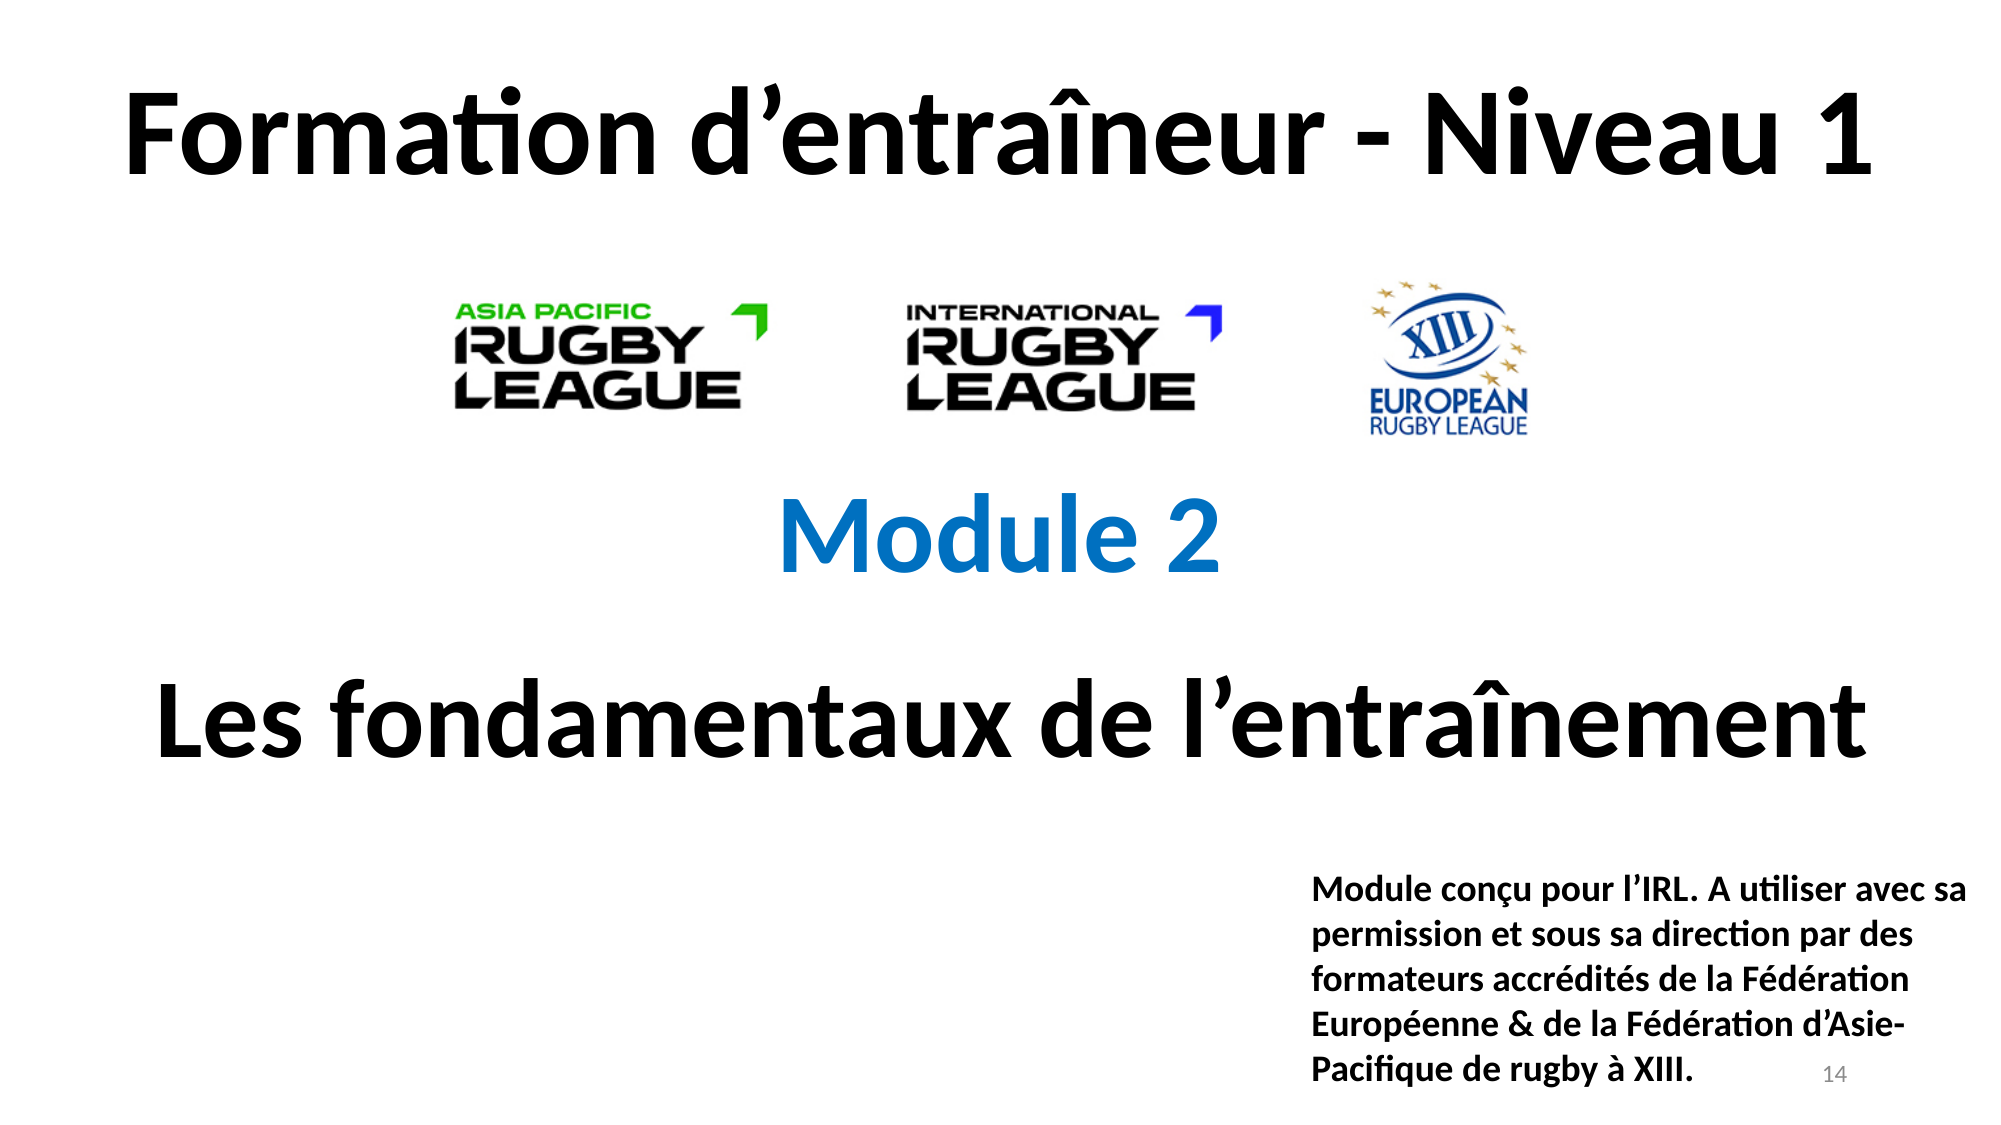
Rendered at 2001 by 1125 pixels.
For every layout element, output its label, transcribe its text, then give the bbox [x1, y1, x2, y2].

slide_number 14 [1412, 1042, 1863, 1103]
picture [412, 268, 1588, 447]
text_box Module 2 Les fondamentaux de l’entraînement [0, 202, 2000, 923]
text_box Formation d’entraîneur - Niveau 1 [0, 41, 2000, 202]
text_box Module conçu pour l’IRL. A utiliser avec sa permission et sous sa direction par des formateurs accrédités de la Fédération Européenne & de la Fédération d’Asie-Pacifique de rugby à XIII. [1296, 856, 2000, 1125]
